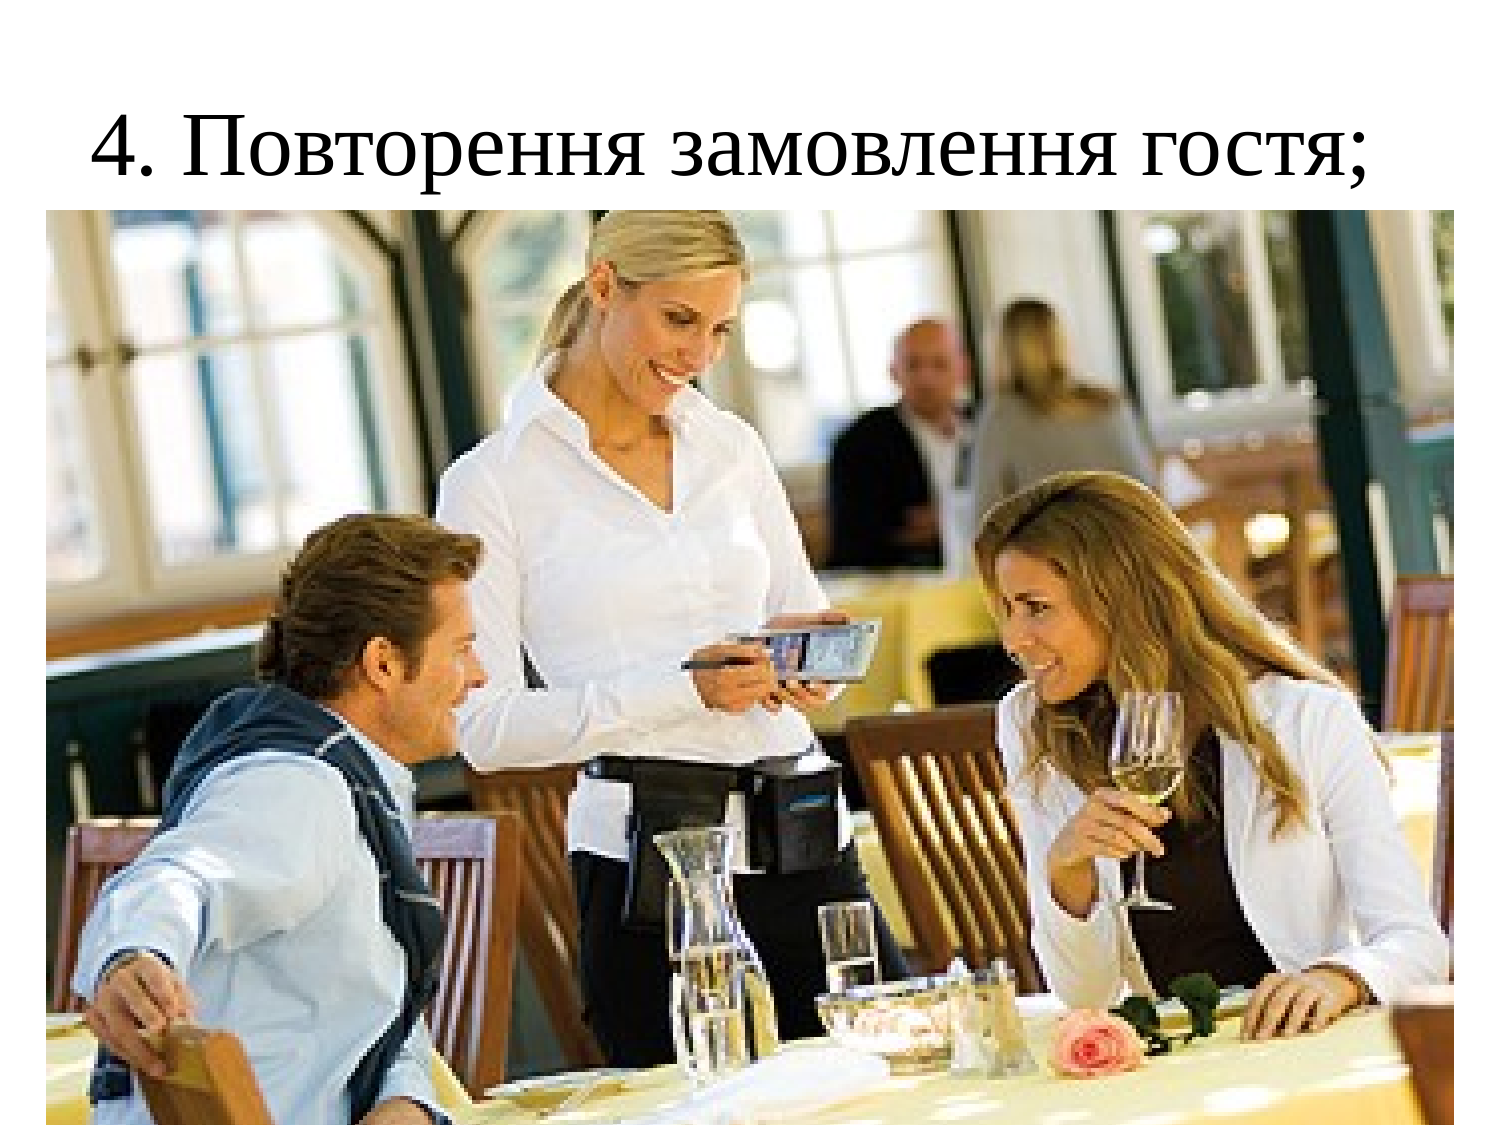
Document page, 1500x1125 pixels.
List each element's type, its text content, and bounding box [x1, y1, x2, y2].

picture [46, 210, 1454, 1125]
title 4. Повторення замовлення гостя; [75, 45, 1425, 208]
